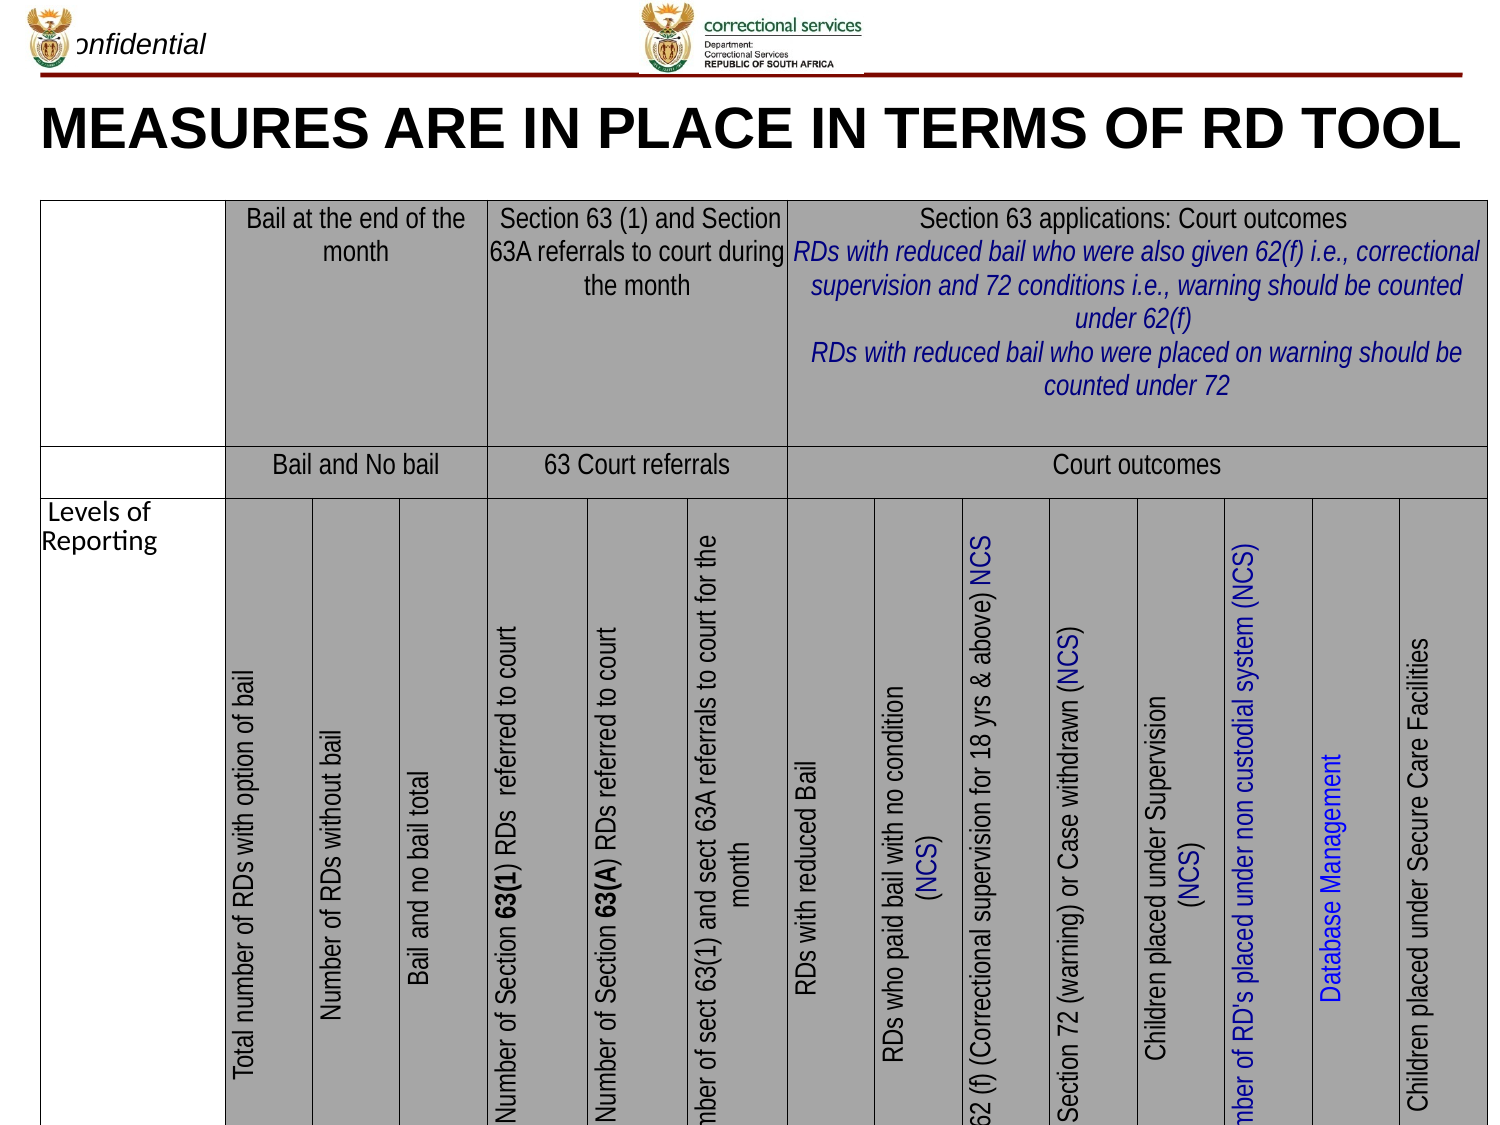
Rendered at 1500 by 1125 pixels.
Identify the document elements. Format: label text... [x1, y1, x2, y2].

table_cell Number of Section 63(1) RDs referred to court [488, 499, 587, 1125]
table_cell Total number of sect 63(1) and sect 63A referrals to court for the month [688, 499, 787, 1125]
table_header Section 63 (1) and Section 63A referrals to court during the month [488, 201, 787, 446]
table_cell Bail and No bail [226, 447, 487, 498]
table_cell Section 72 (warning) or Case withdrawn (NCS) [1050, 499, 1137, 1125]
table_cell Court outcomes [788, 447, 1487, 498]
table_header [41, 201, 225, 446]
table_cell 63 Court referrals [488, 447, 787, 498]
table_cell Bail and no bail total [400, 499, 487, 1125]
table_cell Total number of RD's placed under non custodial system (NCS) [1225, 499, 1312, 1125]
table_cell Number of RDs without bail [313, 499, 399, 1125]
picture [639, 0, 864, 74]
picture [25, 5, 78, 69]
table_cell Children placed under Secure Care Facilities [1400, 499, 1487, 1125]
table_header Section 63 applications: Court outcomes RDs with reduced bail who were also given 62(f) i.e., correctional supervision and 72 conditions i.e., warning should be counted under 62(f) RDs with reduced bail who were placed on warning should be counted under 72 [788, 201, 1487, 446]
table_cell Database Management [1313, 499, 1399, 1125]
table_cell Levels of Reporting [41, 499, 225, 1125]
title MEASURES ARE IN PLACE IN TERMS OF RD TOOL [40, 97, 1500, 226]
table_cell Total number of RDs with option of bail [226, 499, 312, 1125]
table_cell [41, 447, 225, 498]
table_cell RDs with reduced Bail [788, 499, 874, 1125]
table_cell Section 62 (f) (Correctional supervision for 18 yrs & above) NCS [963, 499, 1049, 1125]
table_cell RDs who paid bail with no condition (NCS) [875, 499, 962, 1125]
table_cell Children placed under Supervision (NCS) [1138, 499, 1224, 1125]
table_header Bail at the end of the month [226, 201, 487, 446]
table_cell Number of Section 63(A) RDs referred to court [588, 499, 687, 1125]
